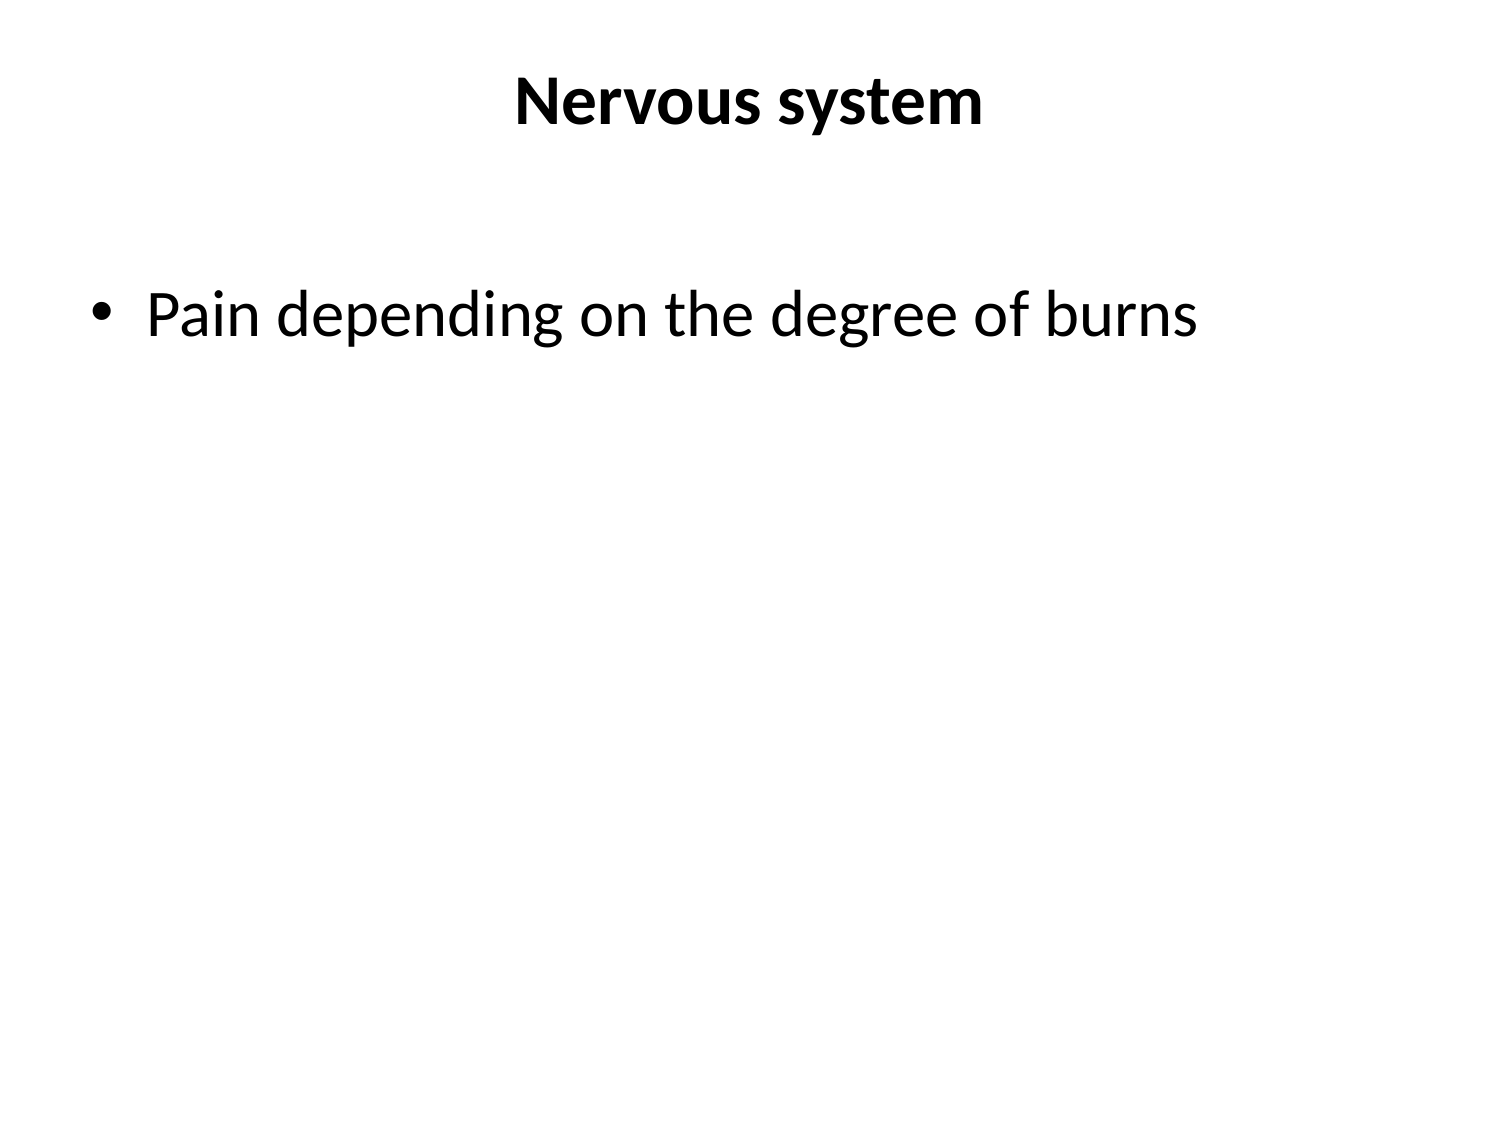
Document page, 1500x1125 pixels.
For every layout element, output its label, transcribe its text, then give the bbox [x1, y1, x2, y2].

title Nervous system [75, 45, 1425, 233]
list Pain depending on the degree of burns [75, 262, 1425, 1005]
